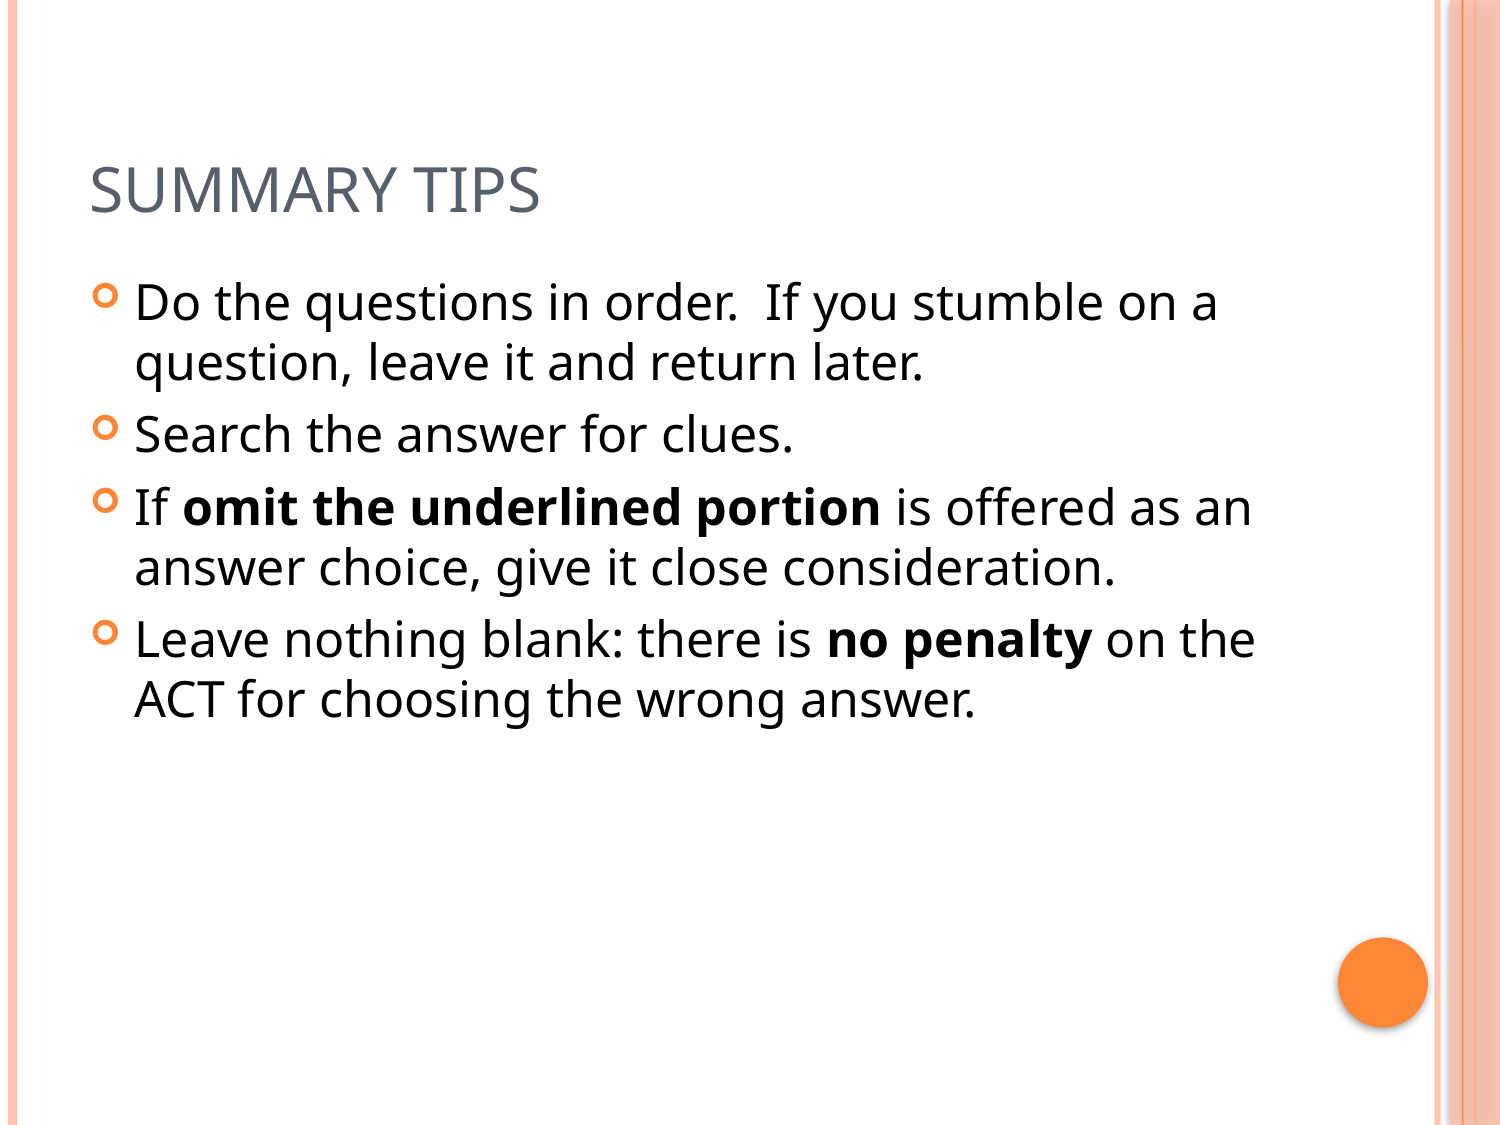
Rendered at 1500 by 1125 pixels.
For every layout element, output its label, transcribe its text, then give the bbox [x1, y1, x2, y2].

list Do the questions in order. If you stumble on a question, leave it and return later. Search the answer for clues. If omit the underlined portion is offered as an answer choice, give it close consideration. Leave nothing blank: there is no penalty on the ACT for choosing the wrong answer. [75, 262, 1300, 1062]
title Summary Tips [75, 45, 1300, 233]
